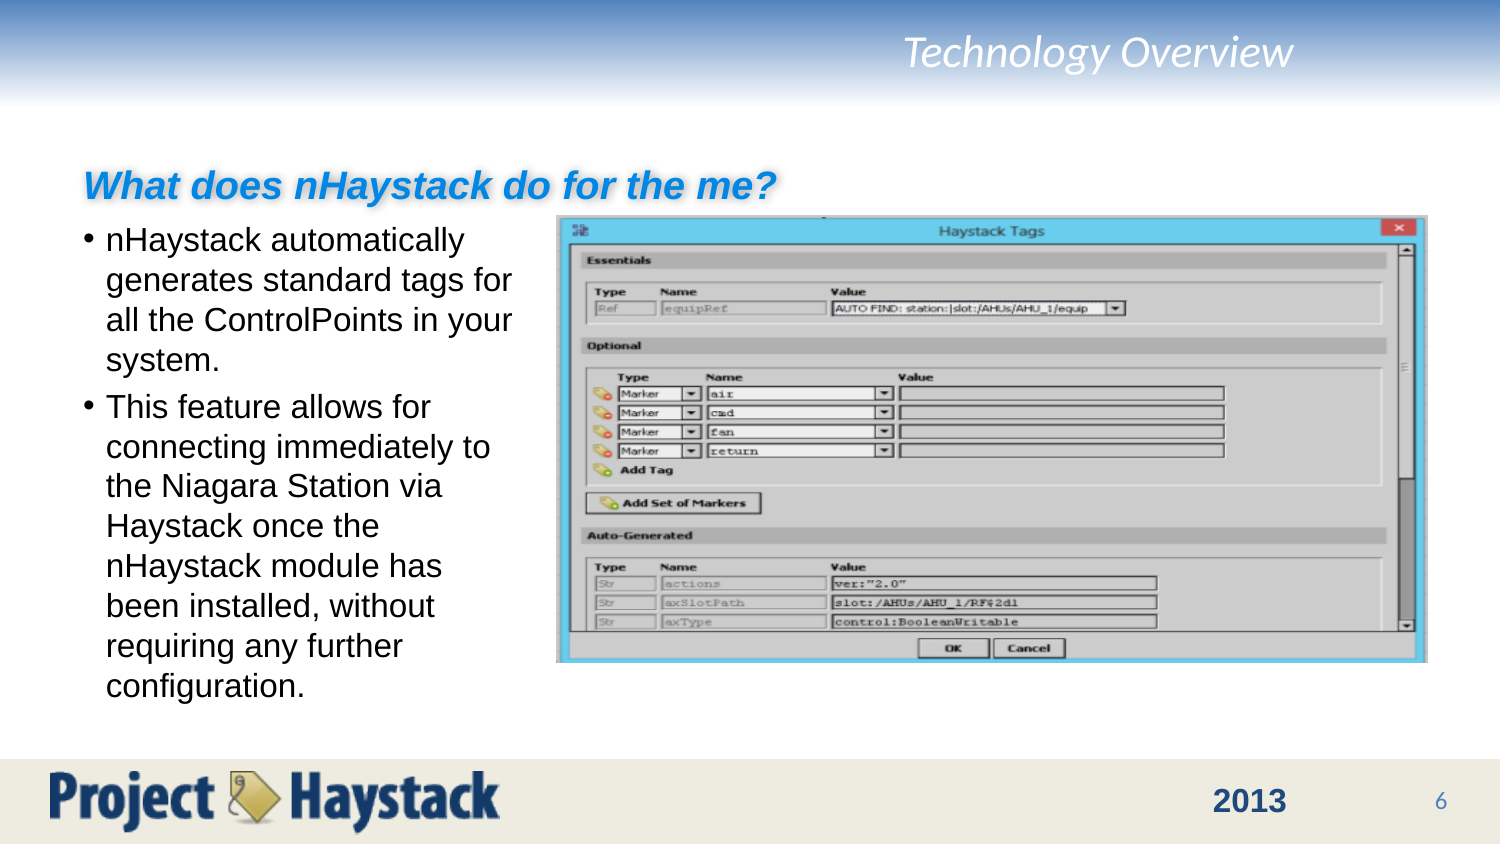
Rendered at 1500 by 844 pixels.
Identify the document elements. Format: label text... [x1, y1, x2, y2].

list Technology Overview [716, 13, 1480, 85]
title What does nHaystack do for the me? [68, 156, 1432, 211]
list nHaystack automatically generates standard tags for all the ControlPoints in your system. This feature allows for connecting immediately to the Niagara Station via Haystack once the nHaystack module has been installed, without requiring any further configuration. [68, 210, 535, 719]
picture [50, 771, 500, 835]
picture [556, 214, 1428, 664]
slide_number 6 [1112, 776, 1463, 822]
